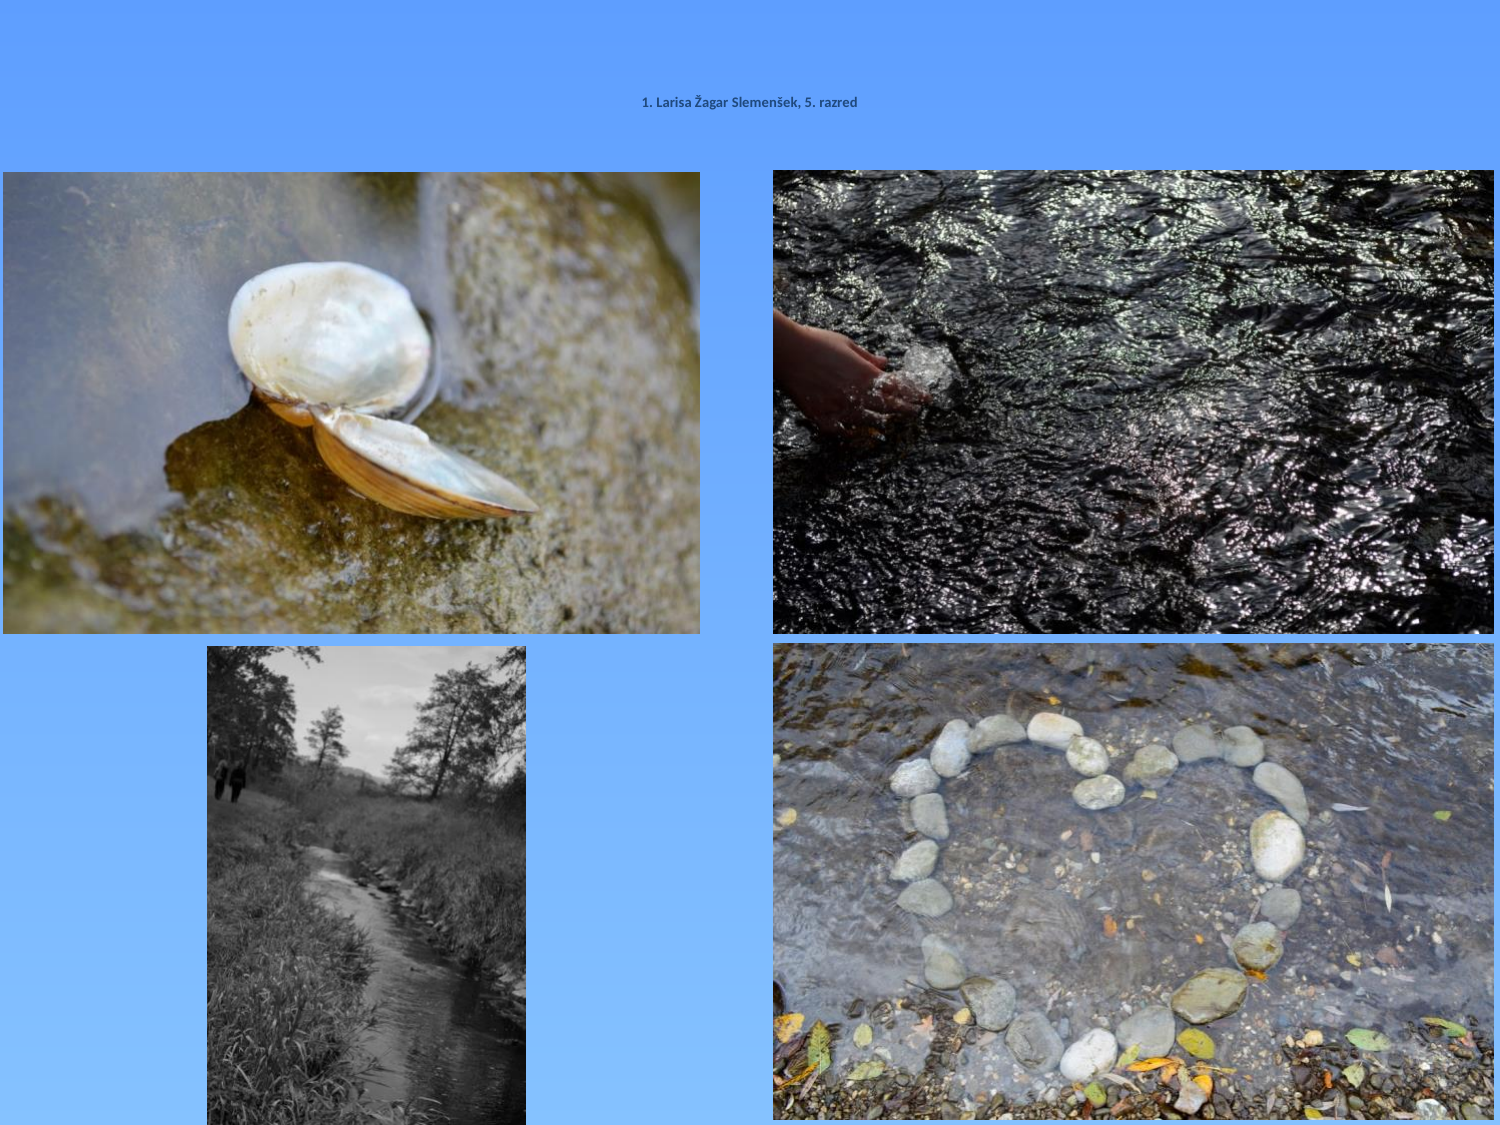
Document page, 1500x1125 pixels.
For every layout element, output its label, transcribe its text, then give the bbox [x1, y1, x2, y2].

title 1. Larisa Žagar Slemenšek, 5. razred [29, 66, 1471, 138]
picture [3, 172, 700, 634]
picture [773, 643, 1494, 1121]
picture [773, 169, 1494, 634]
picture [206, 646, 526, 1125]
